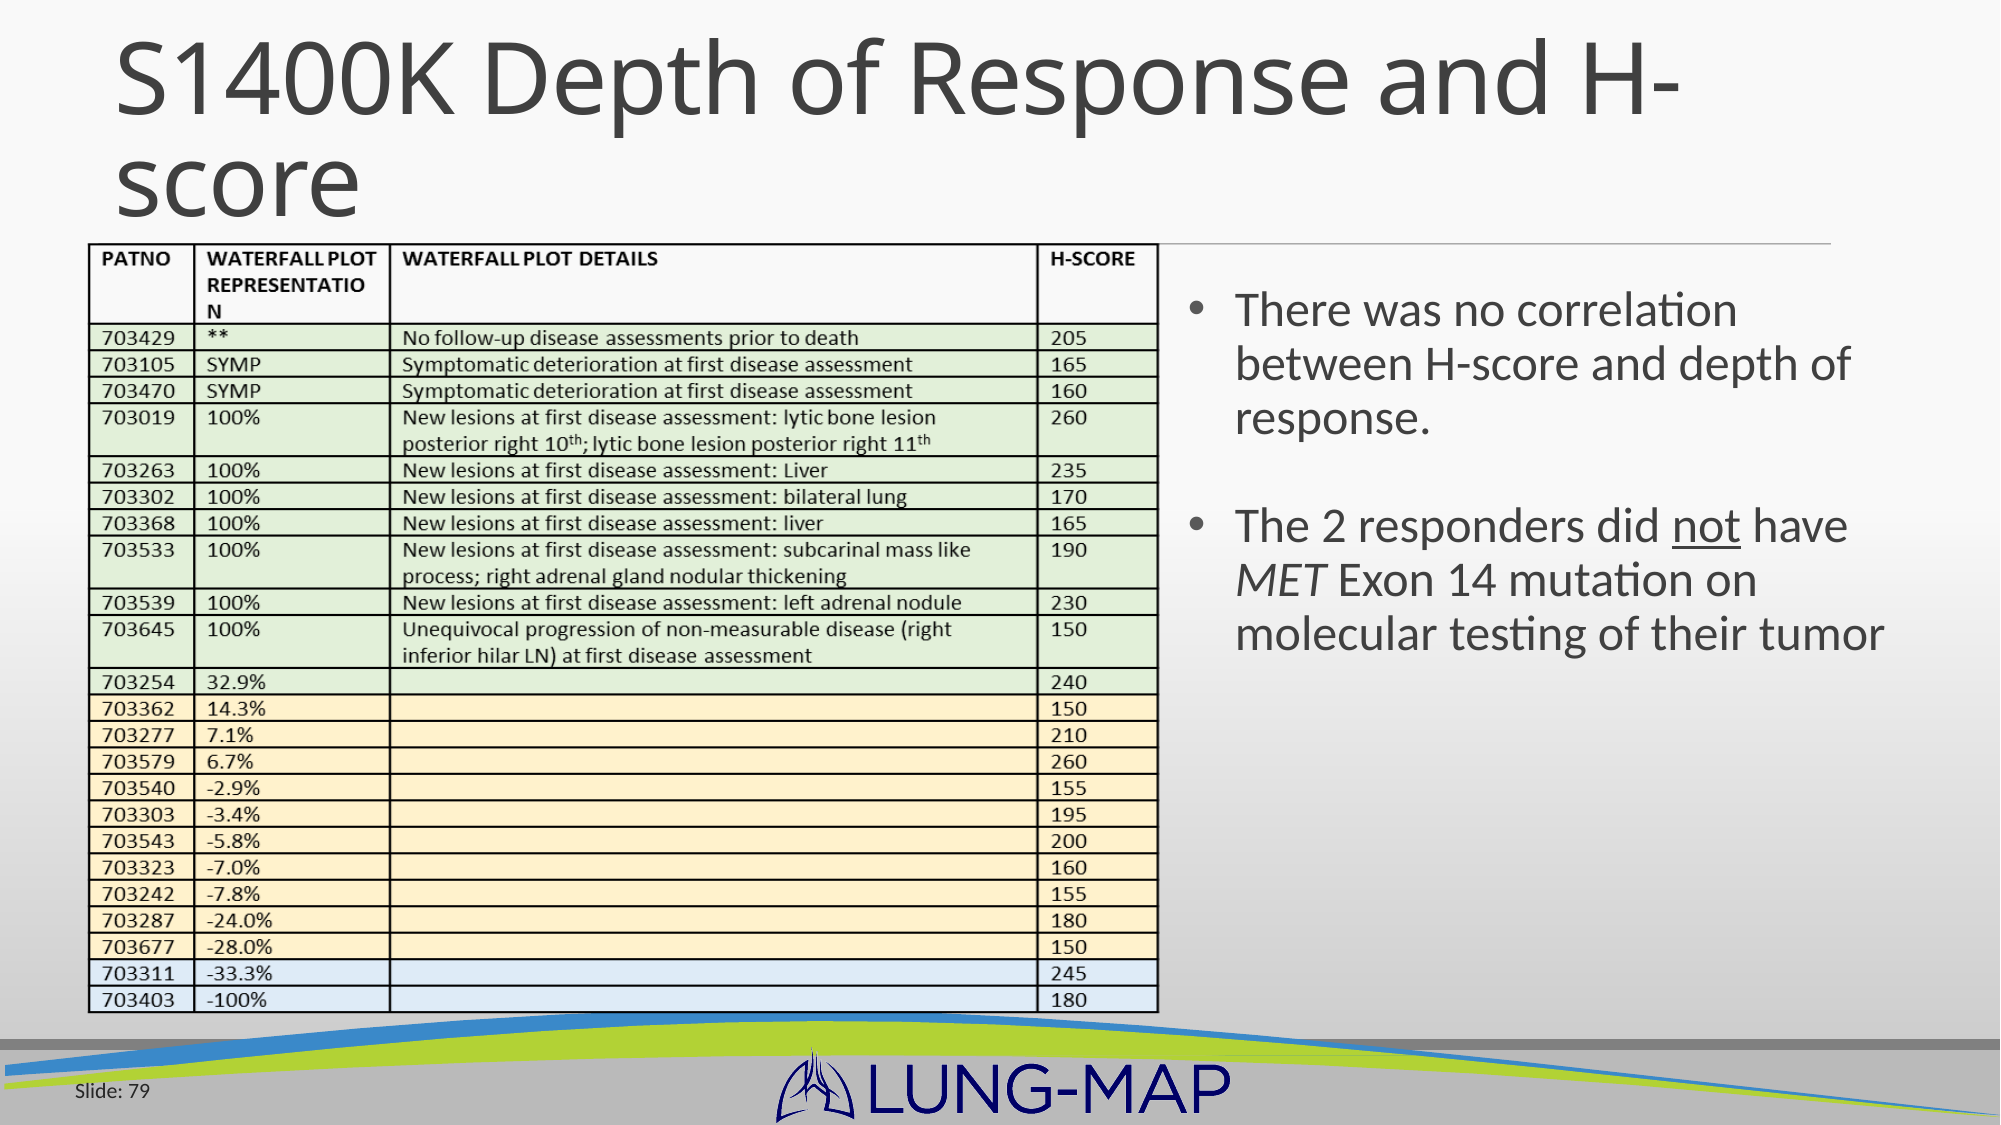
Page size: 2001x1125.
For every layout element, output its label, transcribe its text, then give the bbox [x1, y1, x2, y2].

title S1400K Depth of Response and H-score [99, 5, 1830, 245]
text_box There was no correlation between H-score and depth of response. The 2 responders did not have MET Exon 14 mutation on molecular testing of their tumor [1173, 275, 1923, 990]
picture [87, 238, 1162, 1028]
slide_number Slide: 79 [9, 1059, 166, 1120]
picture [578, 1041, 1422, 1125]
